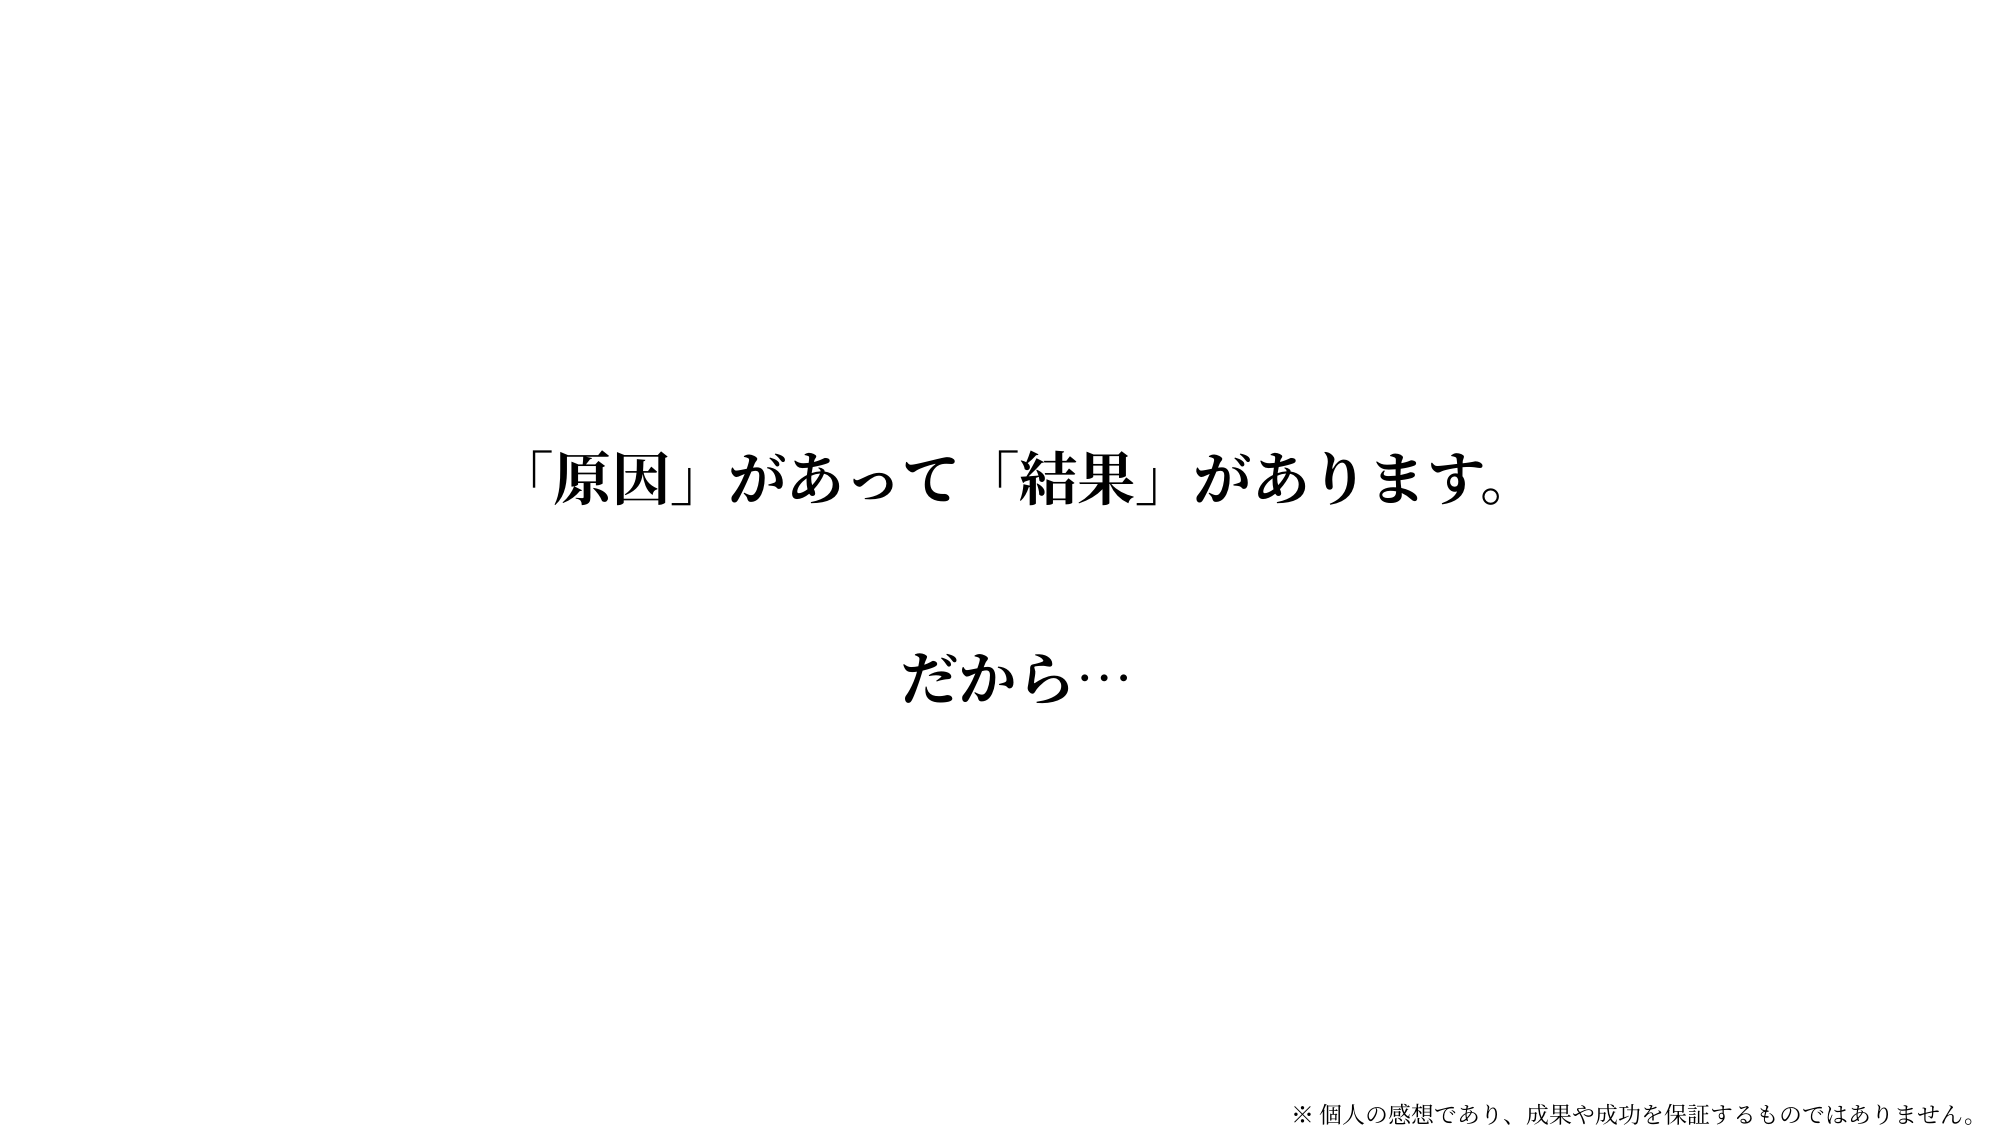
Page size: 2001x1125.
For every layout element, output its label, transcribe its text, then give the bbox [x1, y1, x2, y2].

text_box 「原因」があって「結果」があります。 だから… [105, 405, 1930, 720]
text_box ※個人の感想であり、成果や成功を保証するものではありません。 [1199, 1020, 2000, 1125]
